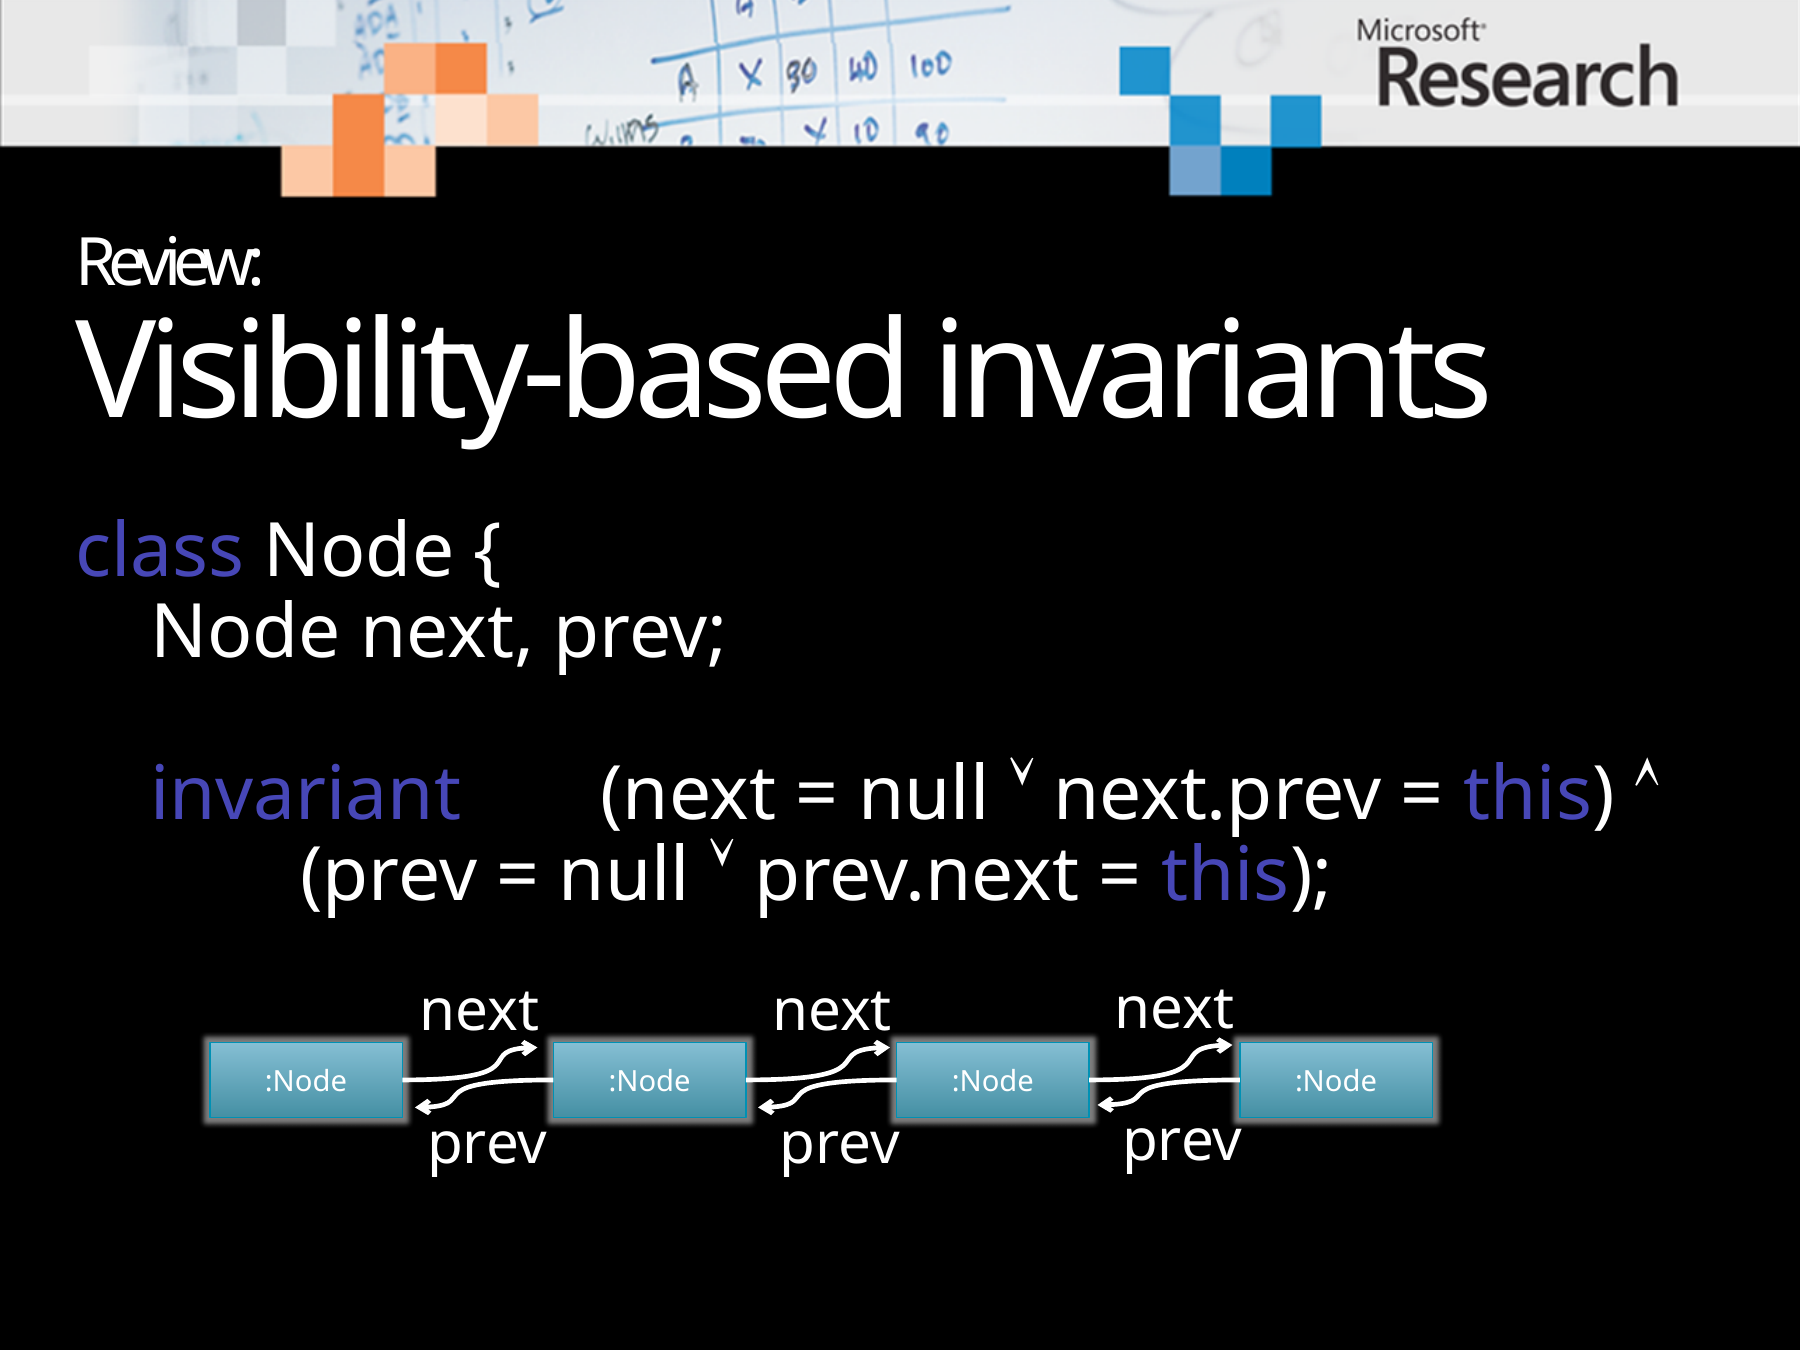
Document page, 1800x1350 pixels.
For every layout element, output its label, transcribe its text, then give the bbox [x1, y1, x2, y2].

list class Node { Node next, prev; invariant (next = null  next.prev = this)  (prev = null  prev.next = this); [74, 511, 1725, 921]
picture [0, 0, 1800, 1350]
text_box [209, 962, 1433, 1184]
title Review: Visibility-based invariants [74, 228, 1725, 449]
